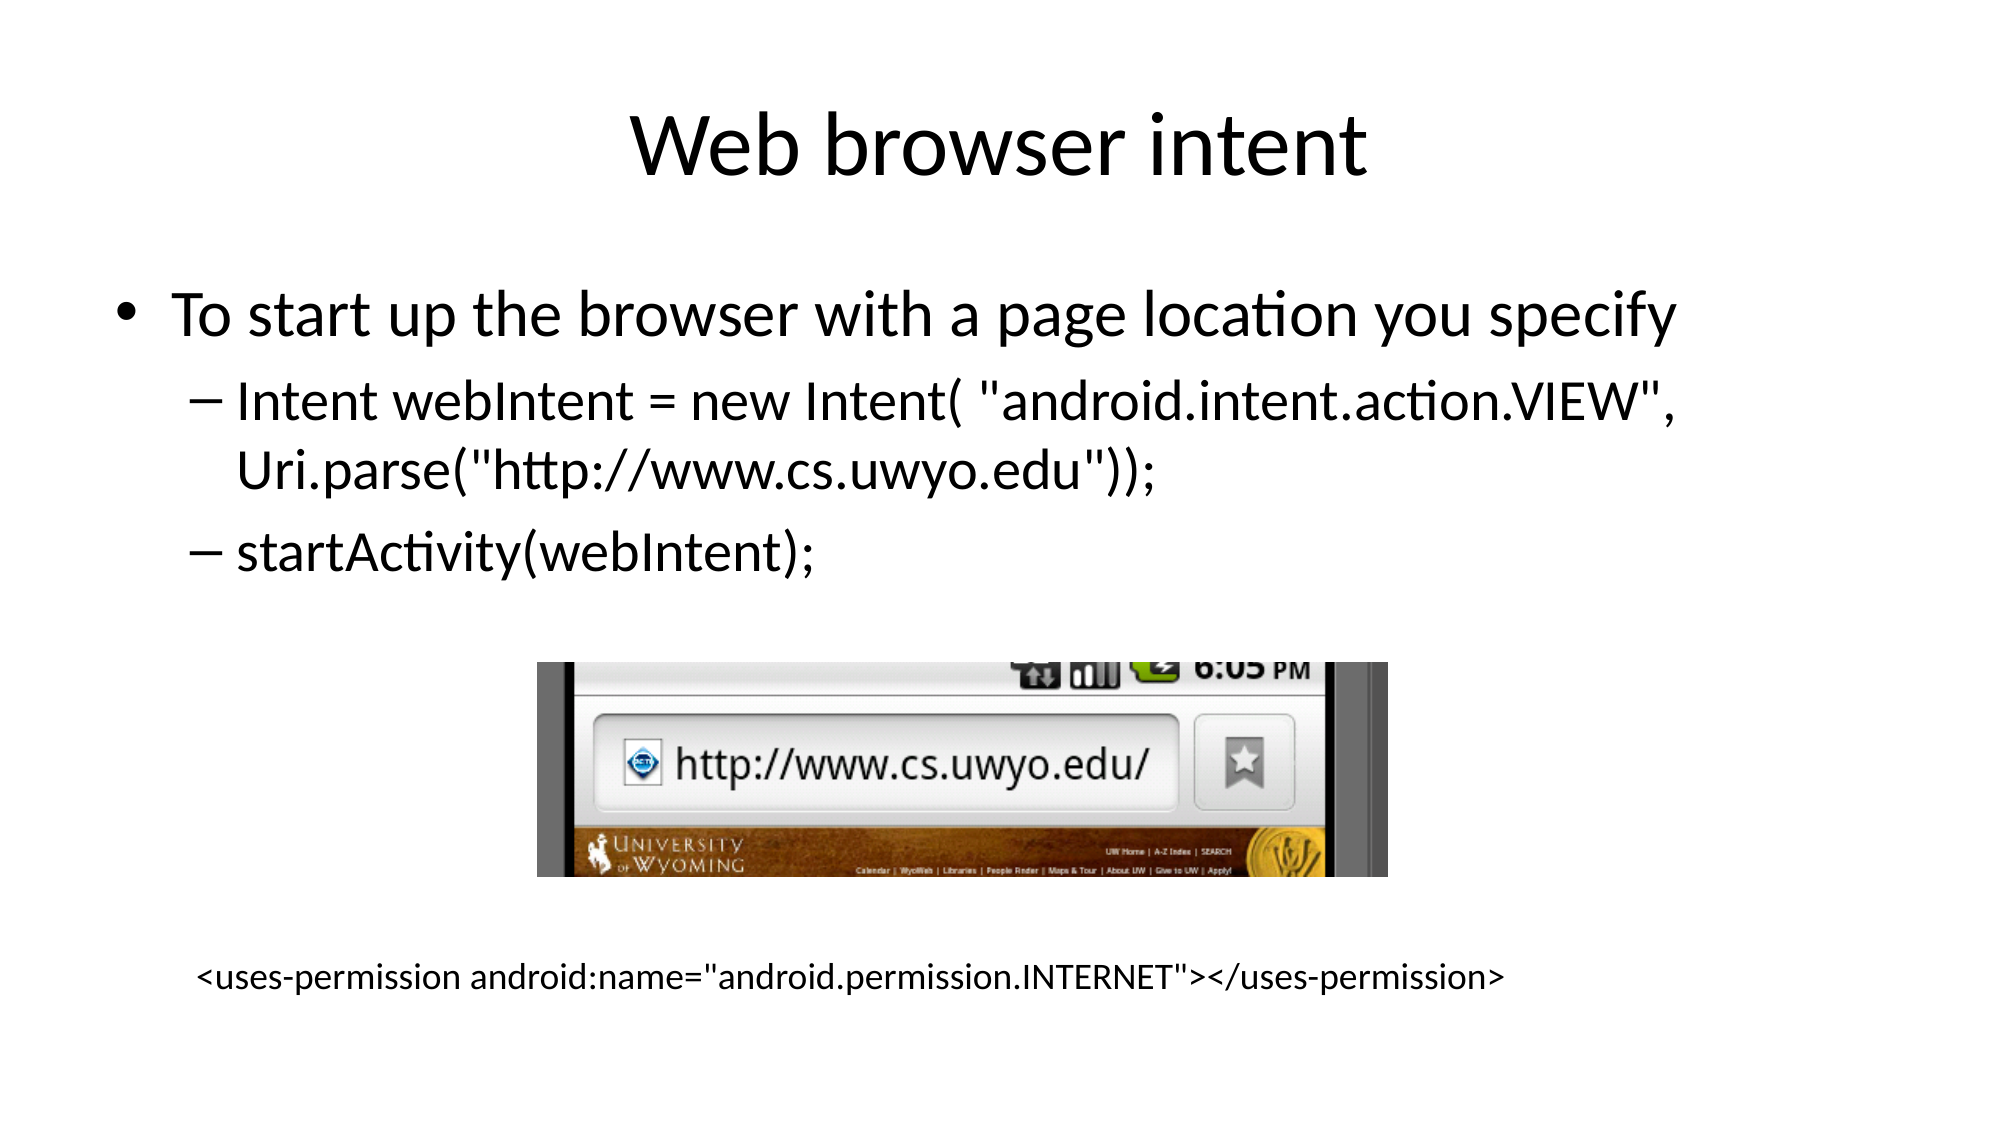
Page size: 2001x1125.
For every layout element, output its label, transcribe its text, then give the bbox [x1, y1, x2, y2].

text_box <uses-permission android:name="android.permission.INTERNET"></uses-permission> [181, 944, 1523, 1004]
title Web browser intent [99, 45, 1900, 233]
list To start up the browser with a page location you specify Intent webIntent = new Intent( "android.intent.action.VIEW", Uri.parse("http://www.cs.uwyo.edu")); startActivity(webIntent); [99, 262, 1900, 1005]
picture [537, 662, 1388, 877]
